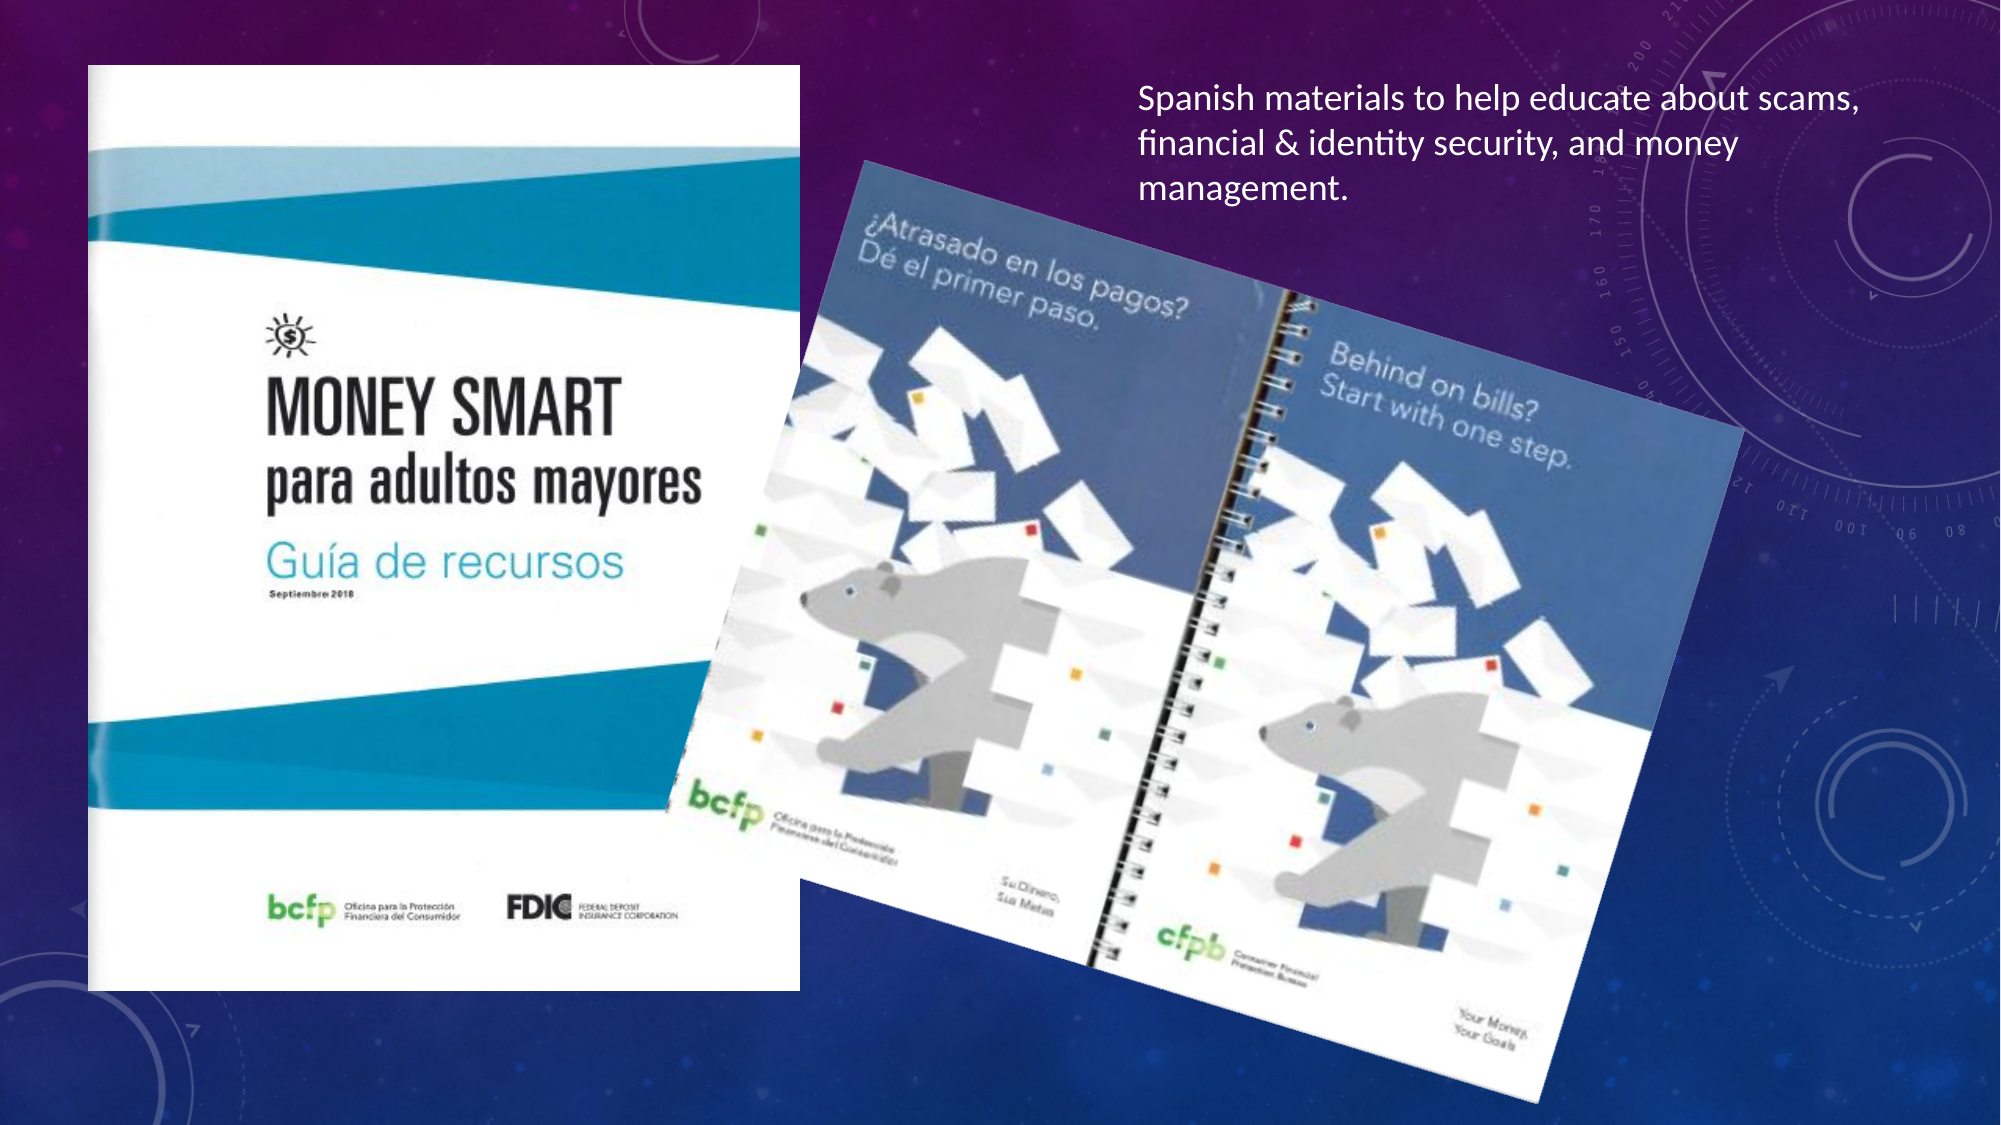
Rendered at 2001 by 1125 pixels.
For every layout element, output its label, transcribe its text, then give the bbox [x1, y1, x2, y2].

picture [0, 0, 2001, 1125]
text_box Spanish materials to help educate about scams, financial & identity security, and money management. [1123, 65, 1879, 215]
